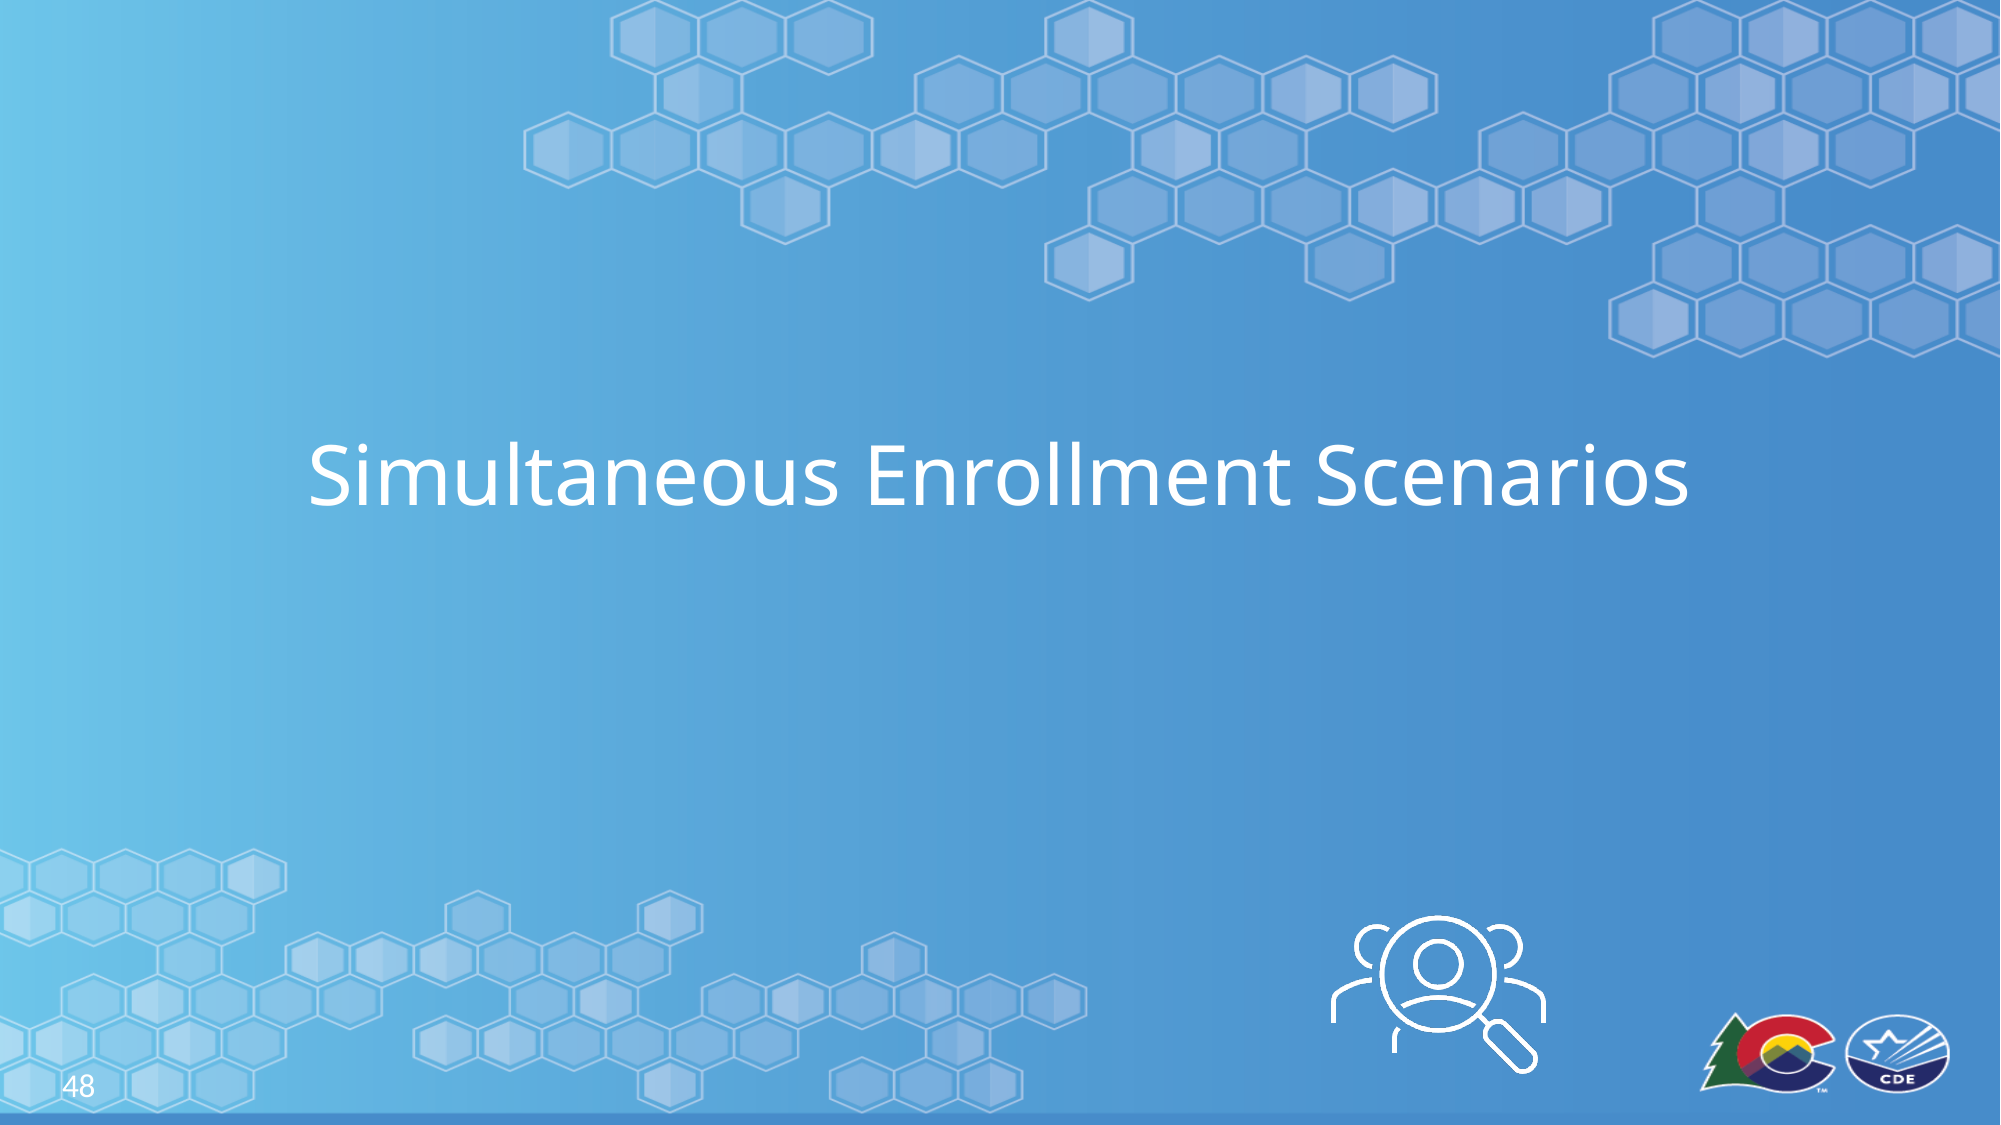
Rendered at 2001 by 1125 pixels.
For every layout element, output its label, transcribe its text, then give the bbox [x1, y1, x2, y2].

slide_number 48 [47, 1054, 498, 1115]
title Simultaneous Enrollment Scenarios [150, 425, 1850, 810]
picture [0, 0, 2000, 1125]
